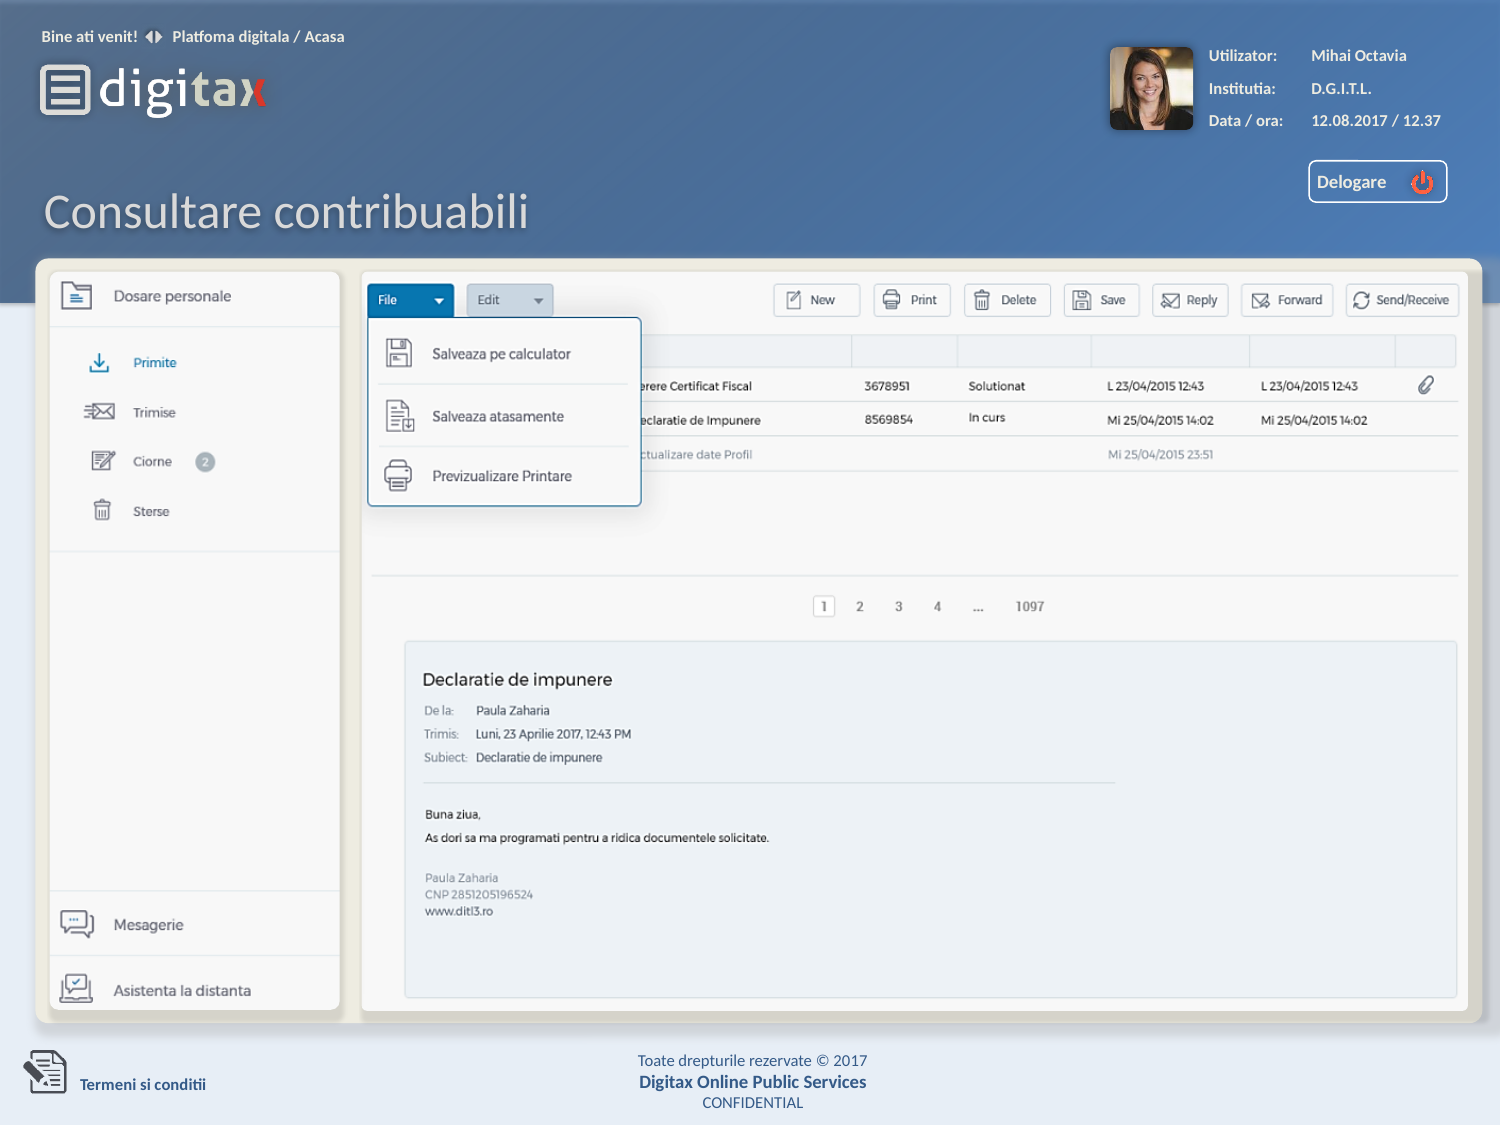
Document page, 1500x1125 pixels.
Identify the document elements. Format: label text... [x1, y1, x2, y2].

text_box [5, 1049, 264, 1095]
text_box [1308, 160, 1448, 203]
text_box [35, 18, 362, 118]
text_box Toate drepturile rezervate © 2017 Digitax Online Public Services CONFIDENTIAL [377, 1041, 1128, 1120]
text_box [1109, 37, 1457, 139]
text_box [49, 271, 1469, 1012]
text_box Consultare contribuabili [37, 160, 751, 257]
